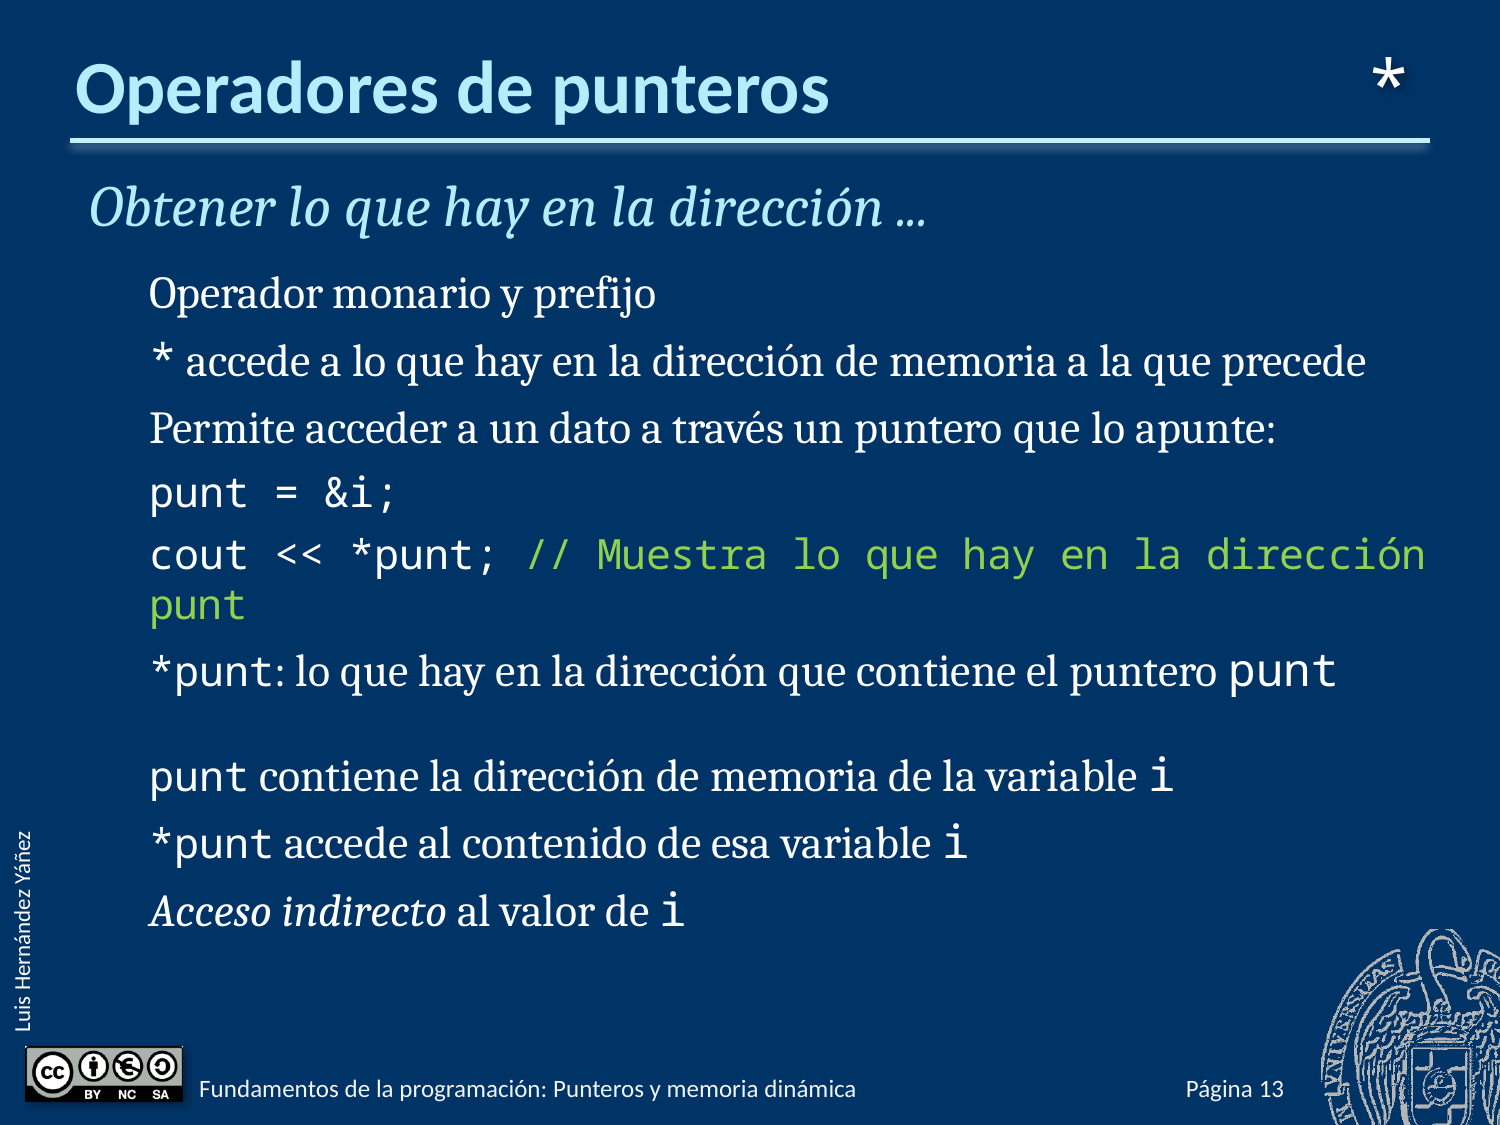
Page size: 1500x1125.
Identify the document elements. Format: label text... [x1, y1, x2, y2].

slide_number Página 859 [1136, 1042, 1285, 1103]
title Operadores de punteros [75, 46, 1348, 129]
text_box * [1350, 29, 1428, 138]
picture [25, 1046, 183, 1102]
picture [1321, 929, 1500, 1125]
list Obtener lo que hay en la dirección ... Operador monario y prefijo * accede a lo que hay en la dirección de memoria a la que precede Permite acceder a un dato a través un puntero que lo apunte: punt = &i; cout << *punt; // Muestra lo que hay en la dirección punt *punt: lo que hay en la dirección que contiene el puntero punt punt contiene la dirección de memoria de la variable i *punt accede al contenido de esa variable i Acceso indirecto al valor de i [75, 160, 1447, 1000]
footer Fundamentos de la programación: Punteros y memoria dinámica [199, 1042, 1114, 1103]
